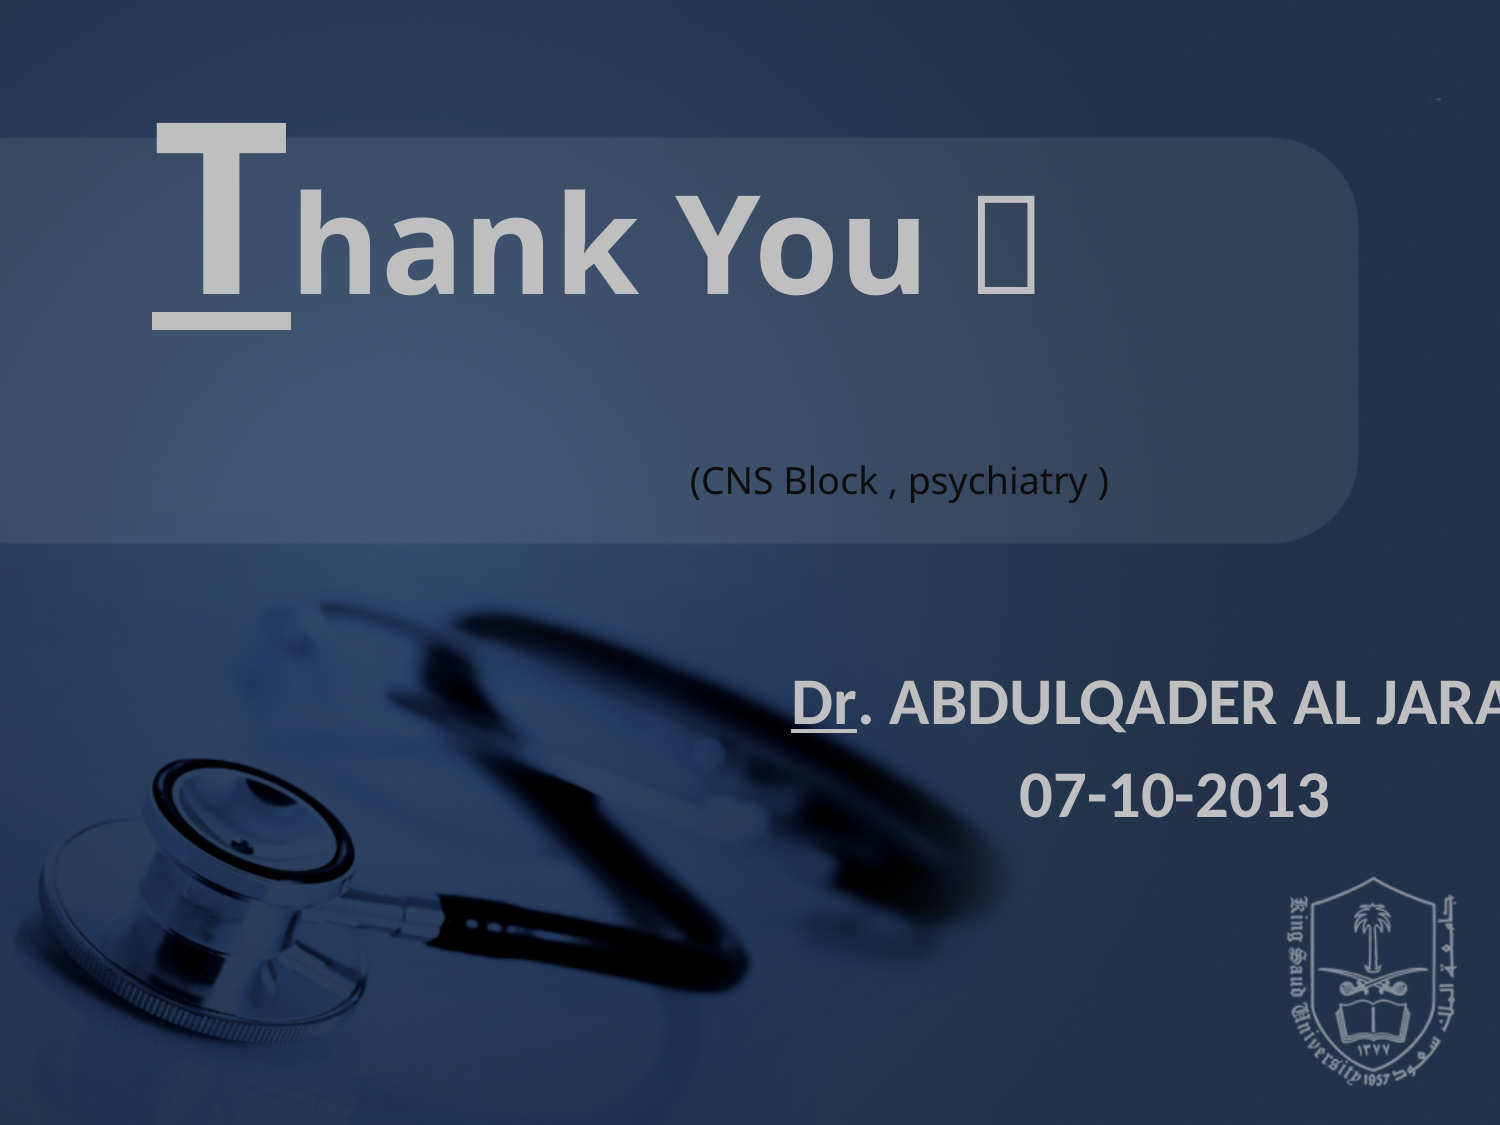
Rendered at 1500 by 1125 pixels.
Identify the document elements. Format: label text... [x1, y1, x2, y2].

title Thank You  [0, 125, 1363, 438]
picture [0, 0, 1500, 1125]
text_box (CNS Block , psychiatry ) [674, 449, 1350, 510]
subtitle Dr. ABDULQADER AL JARAD 07-10-2013 [650, 650, 1500, 938]
